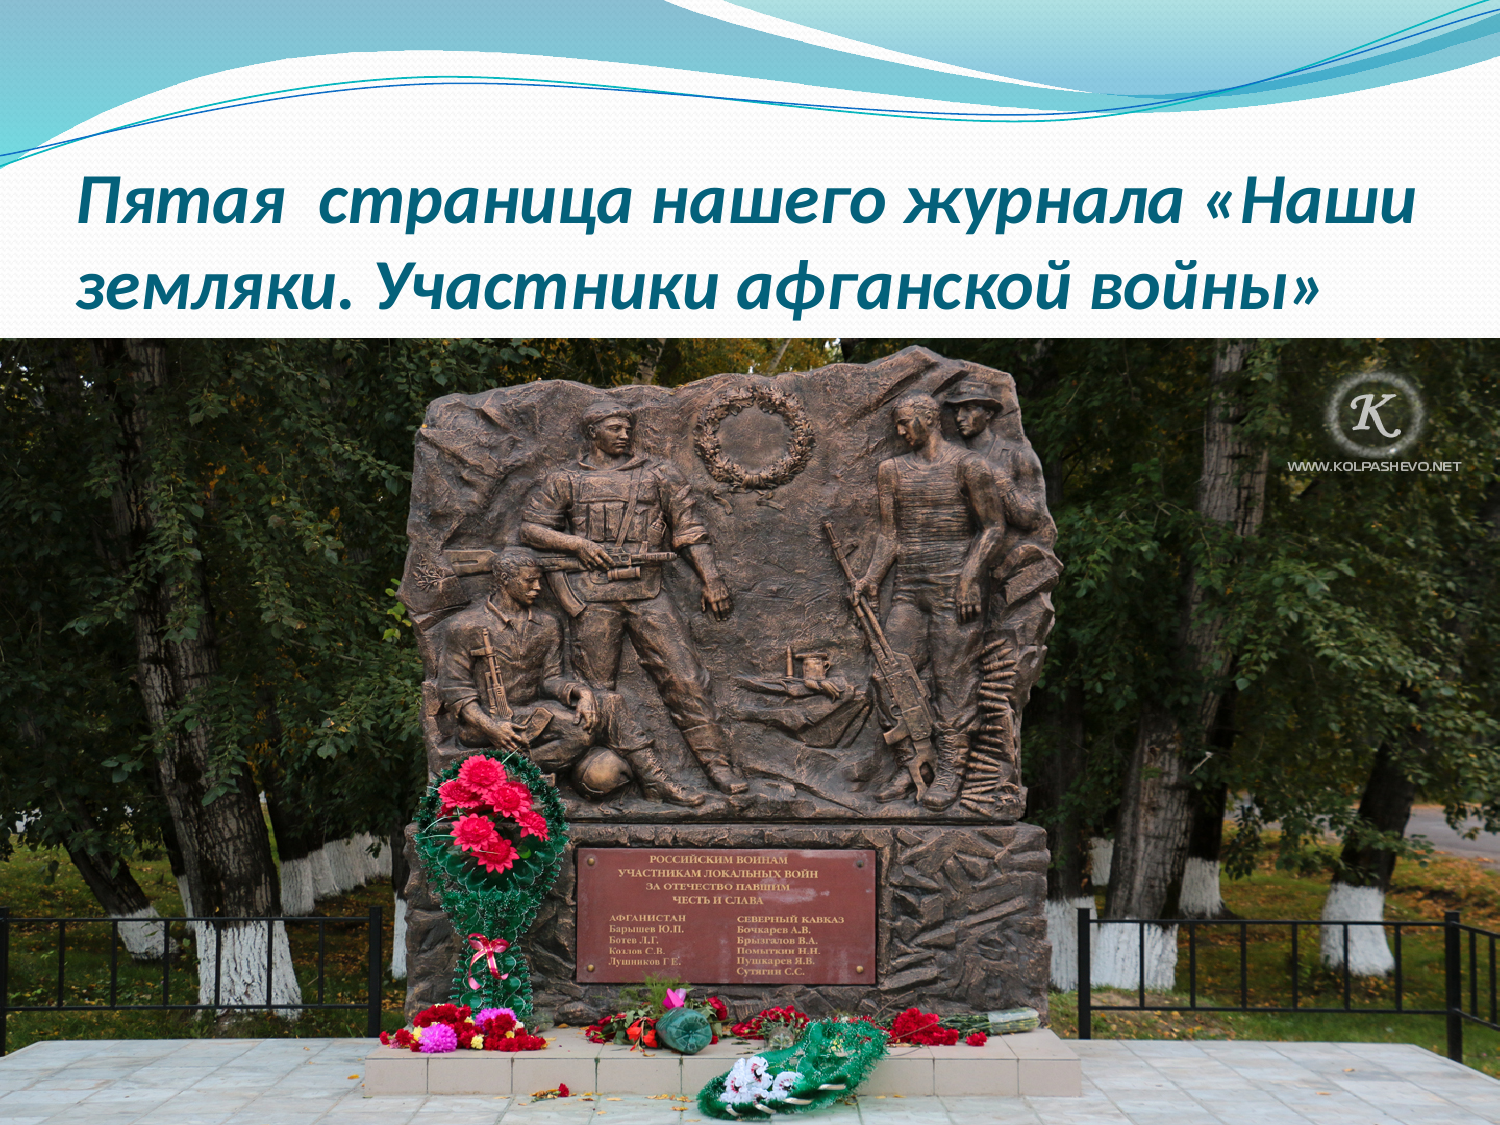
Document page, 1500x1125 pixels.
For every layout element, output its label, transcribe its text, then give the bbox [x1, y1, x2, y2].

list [0, 337, 1500, 1125]
title Пятая страница нашего журнала «Наши земляки. Участники афганской войны» [75, 115, 1425, 337]
